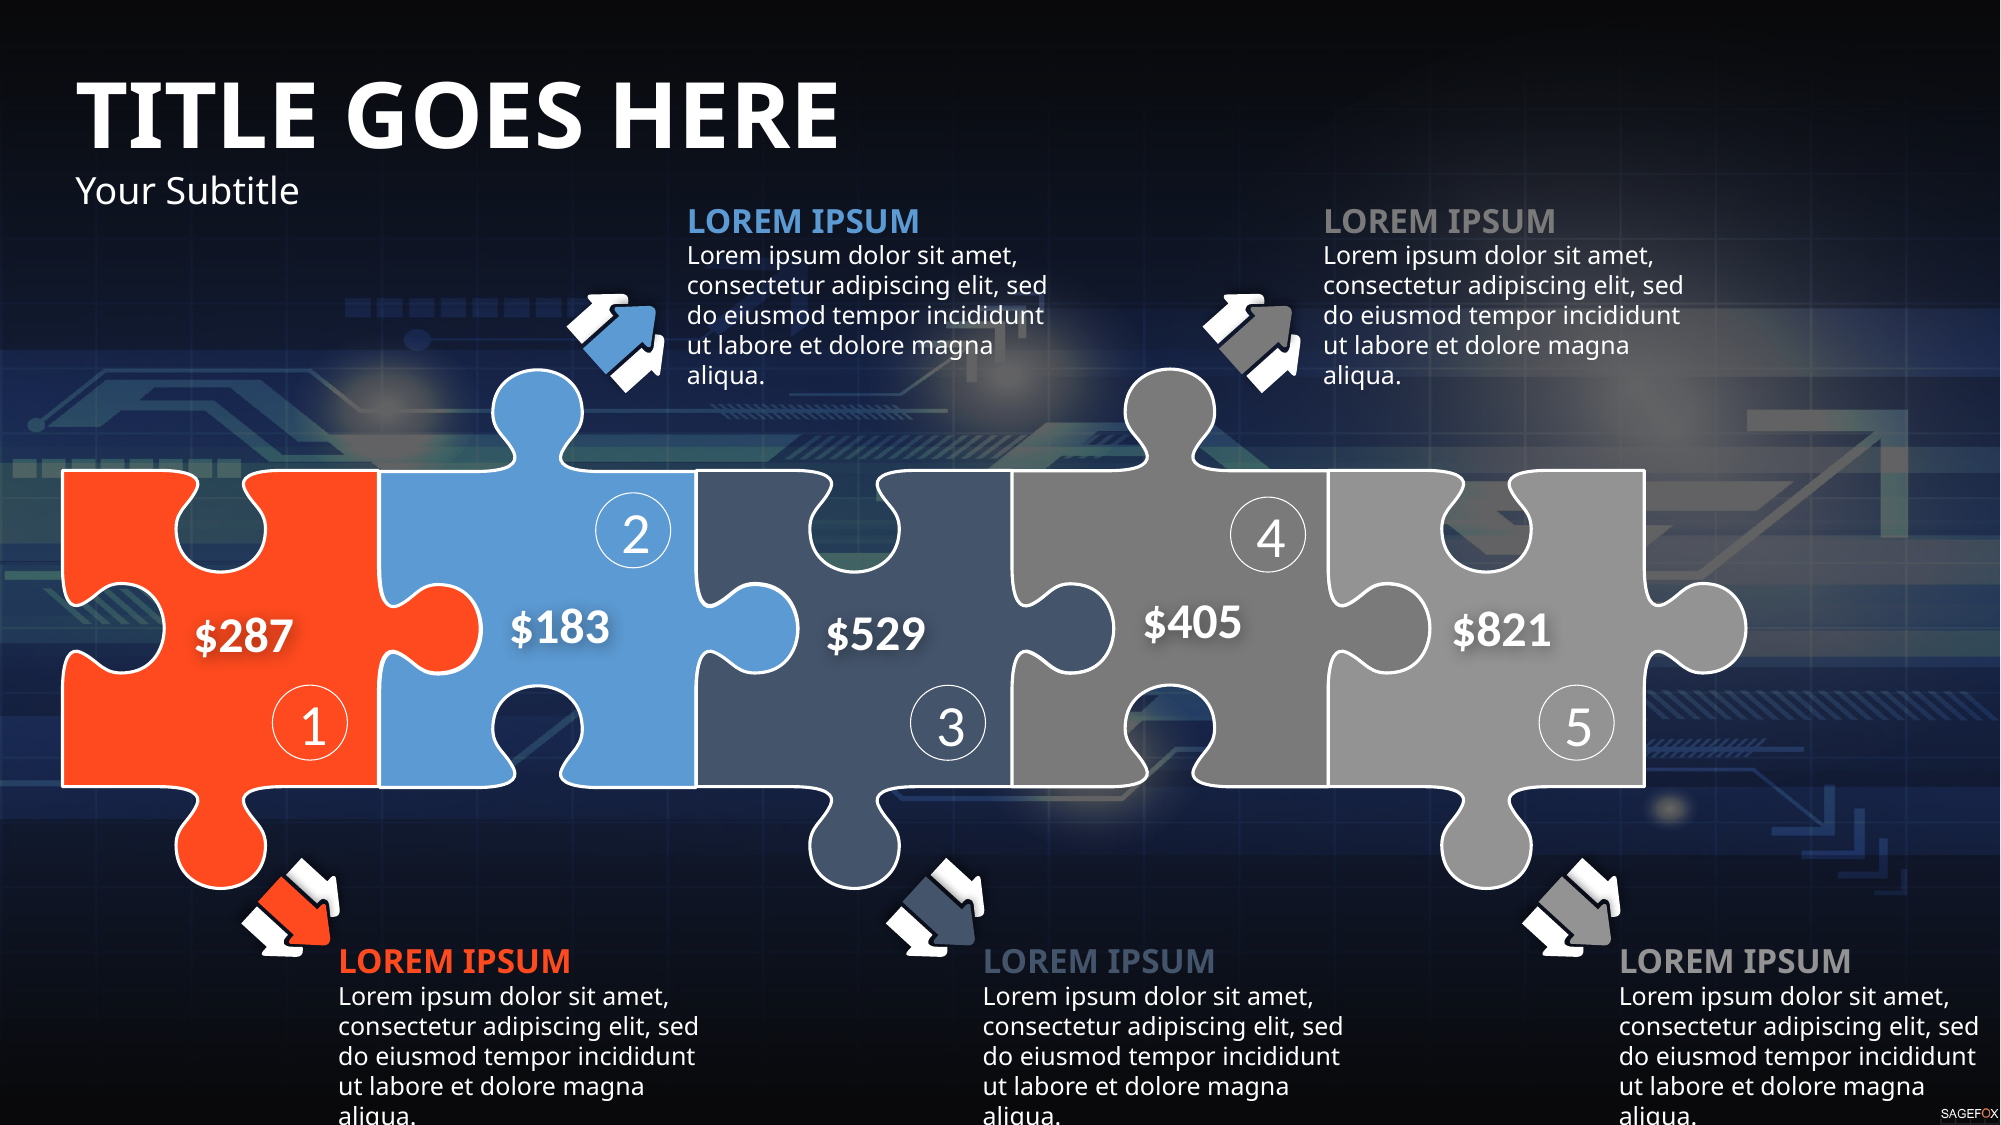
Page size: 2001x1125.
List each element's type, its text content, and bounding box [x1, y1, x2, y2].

picture [1231, 290, 1241, 294]
text_box TITLE GOES HERE Your Subtitle [60, 49, 1036, 220]
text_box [1205, 294, 1316, 357]
text_box LOREM IPSUM Lorem ipsum dolor sit amet, consectetur adipiscing elit, sed do eiusmod tempor incididunt ut labore et dolore magna aliqua. [676, 195, 1081, 395]
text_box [379, 358, 810, 788]
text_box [696, 470, 1126, 900]
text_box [244, 900, 355, 957]
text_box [1524, 900, 1635, 957]
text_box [62, 470, 492, 900]
text_box LOREM IPSUM Lorem ipsum dolor sit amet, consectetur adipiscing elit, sed do eiusmod tempor incididunt ut labore et dolore magna aliqua. [1608, 935, 2000, 1125]
text_box LOREM IPSUM Lorem ipsum dolor sit amet, consectetur adipiscing elit, sed do eiusmod tempor incididunt ut labore et dolore magna aliqua. [1313, 195, 1717, 395]
text_box LOREM IPSUM Lorem ipsum dolor sit amet, consectetur adipiscing elit, sed do eiusmod tempor incididunt ut labore et dolore magna aliqua. [972, 935, 1377, 1125]
text_box LOREM IPSUM Lorem ipsum dolor sit amet, consectetur adipiscing elit, sed do eiusmod tempor incididunt ut labore et dolore magna aliqua. [328, 935, 732, 1125]
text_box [1328, 470, 1758, 900]
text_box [1011, 357, 1442, 787]
picture [595, 290, 605, 294]
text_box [888, 900, 999, 957]
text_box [569, 294, 680, 358]
